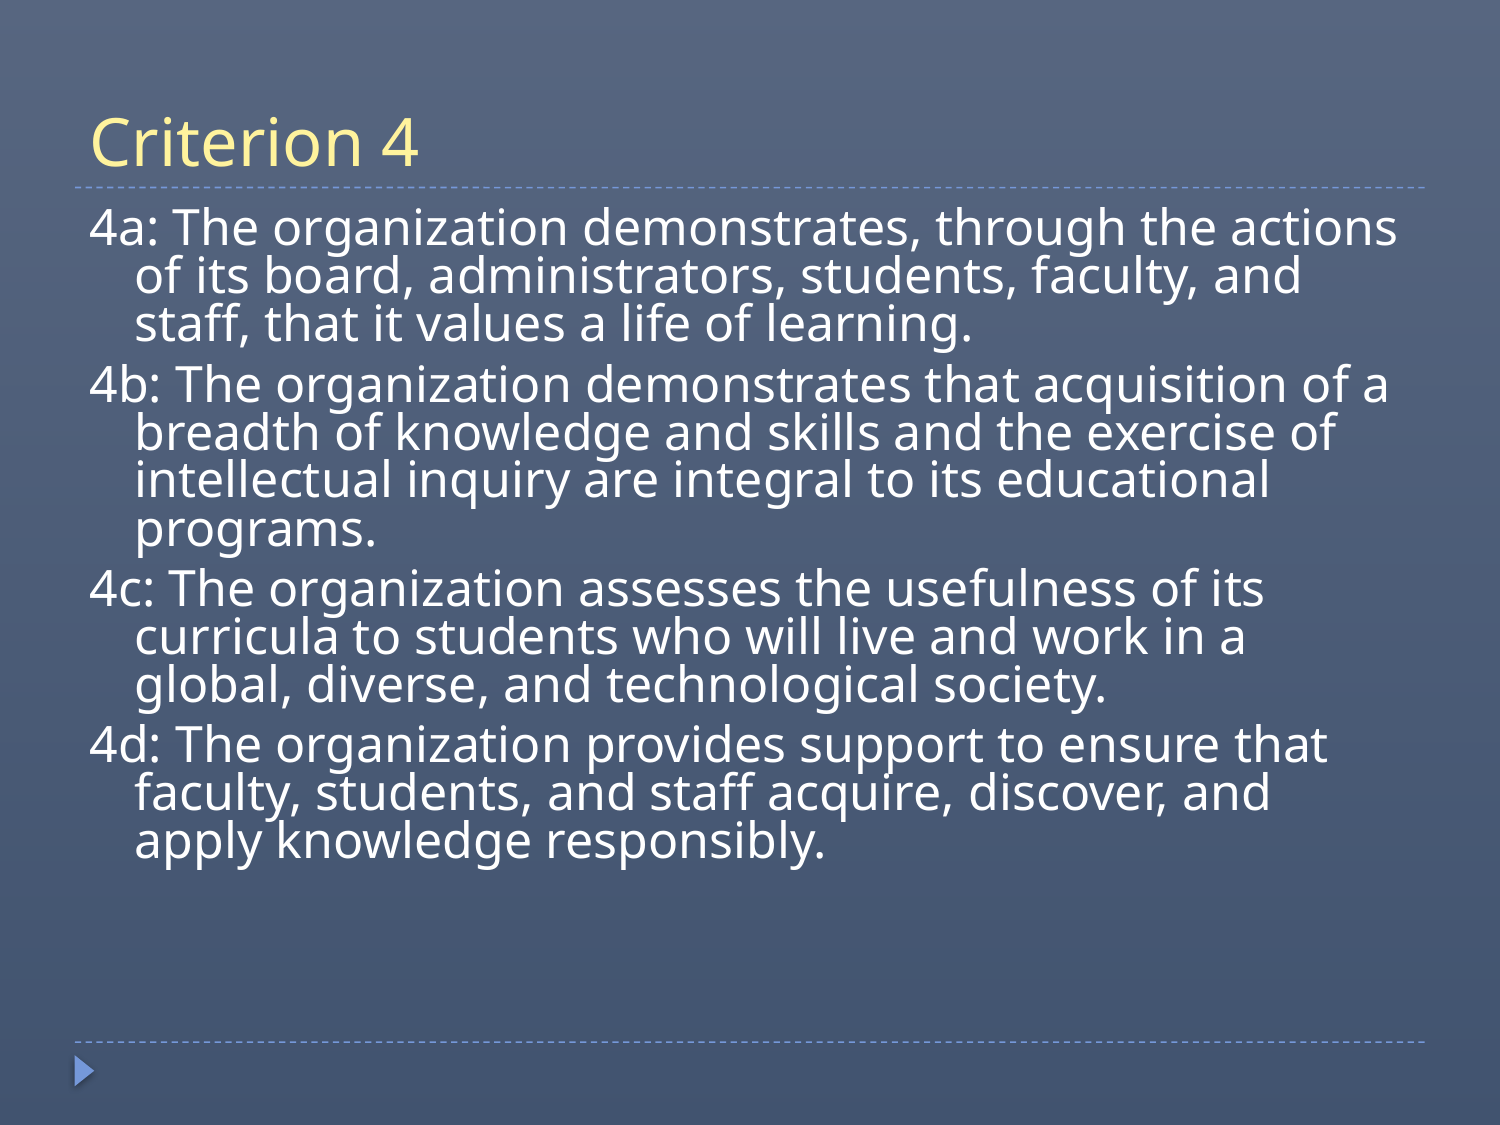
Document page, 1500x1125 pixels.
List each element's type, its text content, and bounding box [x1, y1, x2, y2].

title Criterion 4 [75, 24, 1425, 188]
list 4a: The organization demonstrates, through the actions of its board, administrators, students, faculty, and staff, that it values a life of learning. 4b: The organization demonstrates that acquisition of a breadth of knowledge and skills and the exercise of intellectual inquiry are integral to its educational programs. 4c: The organization assesses the usefulness of its curricula to students who will live and work in a global, diverse, and technological society. 4d: The organization provides support to ensure that faculty, students, and staff acquire, discover, and apply knowledge responsibly. [75, 200, 1425, 1010]
